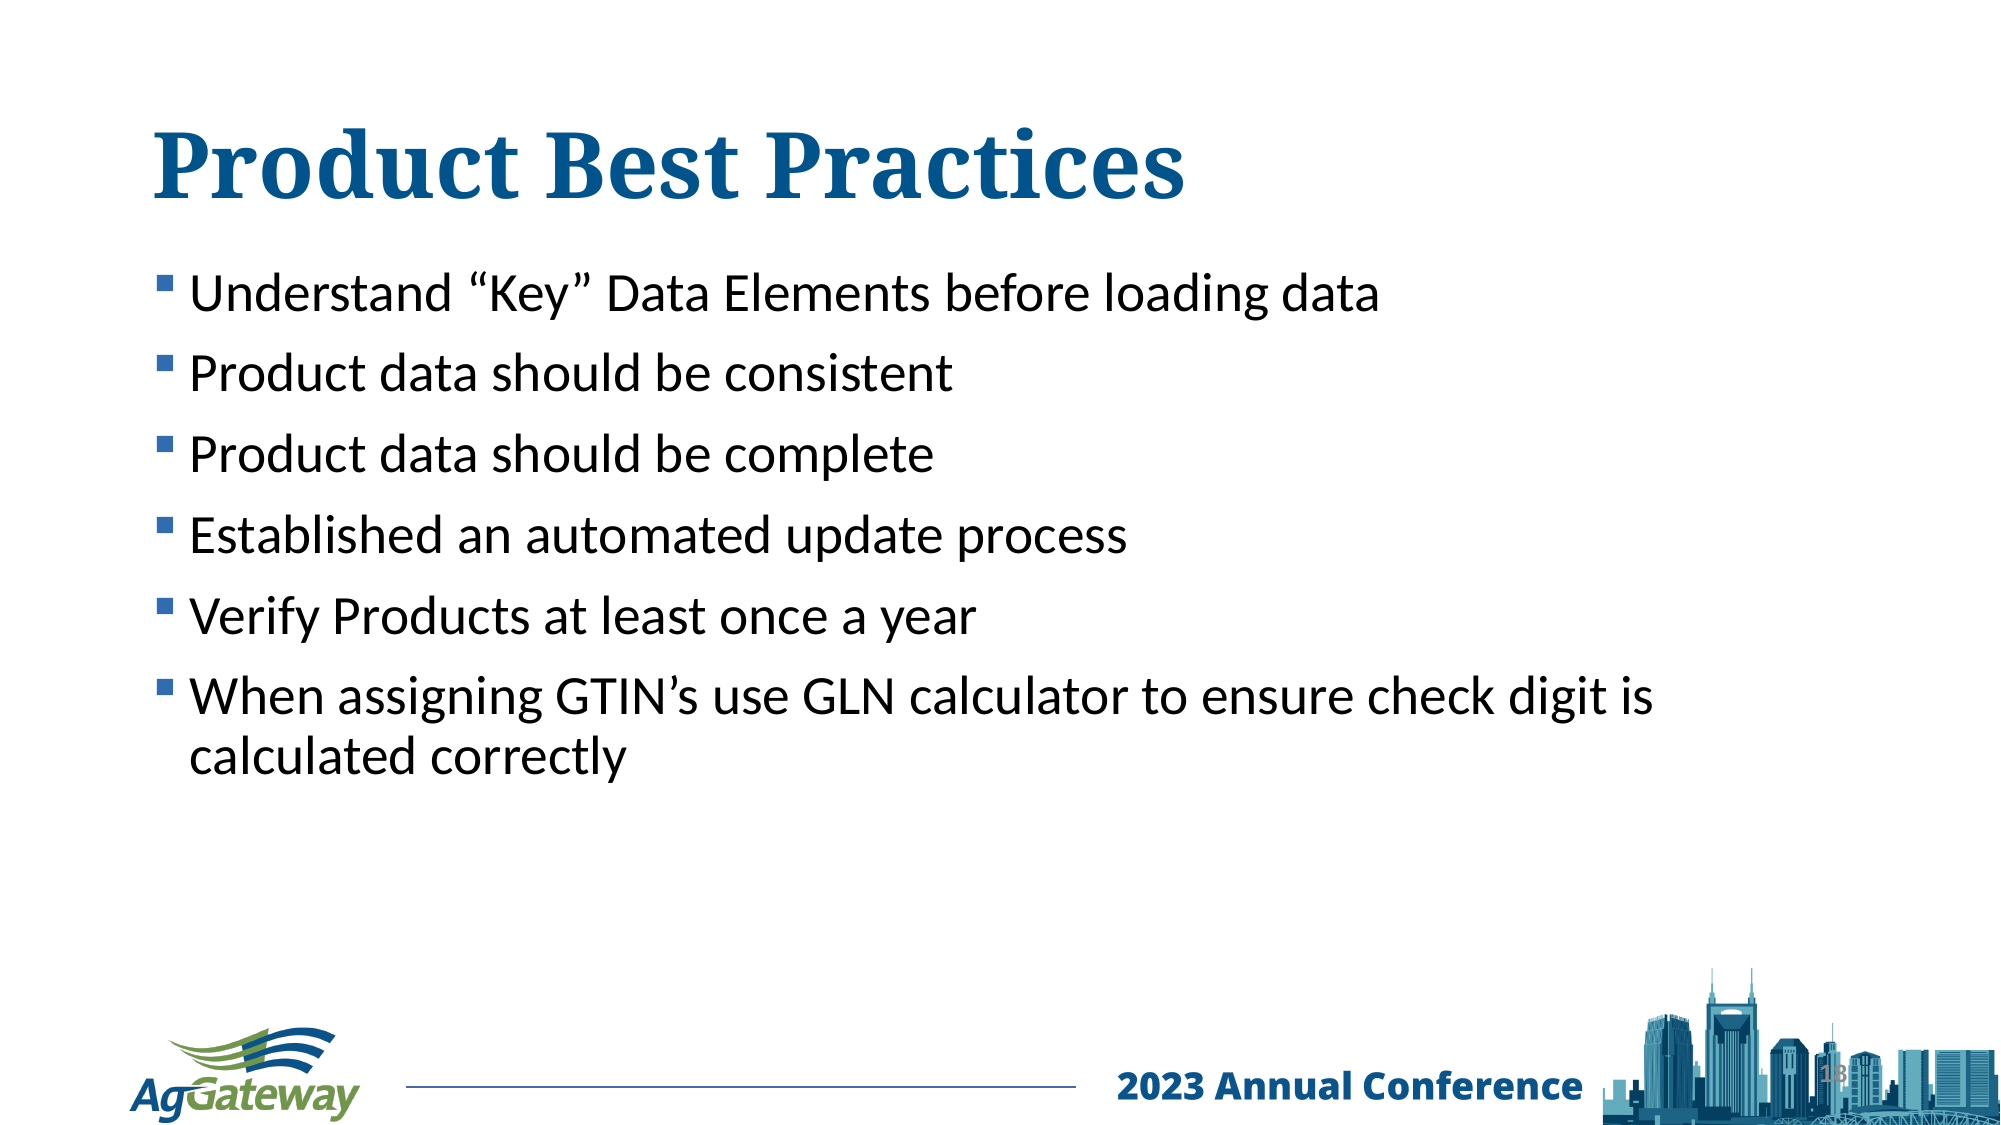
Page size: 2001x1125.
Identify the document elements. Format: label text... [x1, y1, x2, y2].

slide_number 18 [1412, 1042, 1863, 1103]
picture [1602, 958, 2000, 1125]
title Product Best Practices [137, 59, 1863, 255]
picture [114, 1013, 376, 1125]
list Understand “Key” Data Elements before loading data Product data should be consistent Product data should be complete Established an automated update process Verify Products at least once a year When assigning GTIN’s use GLN calculator to ensure check digit is calculated correctly [137, 255, 1863, 970]
picture [1117, 1067, 1593, 1111]
